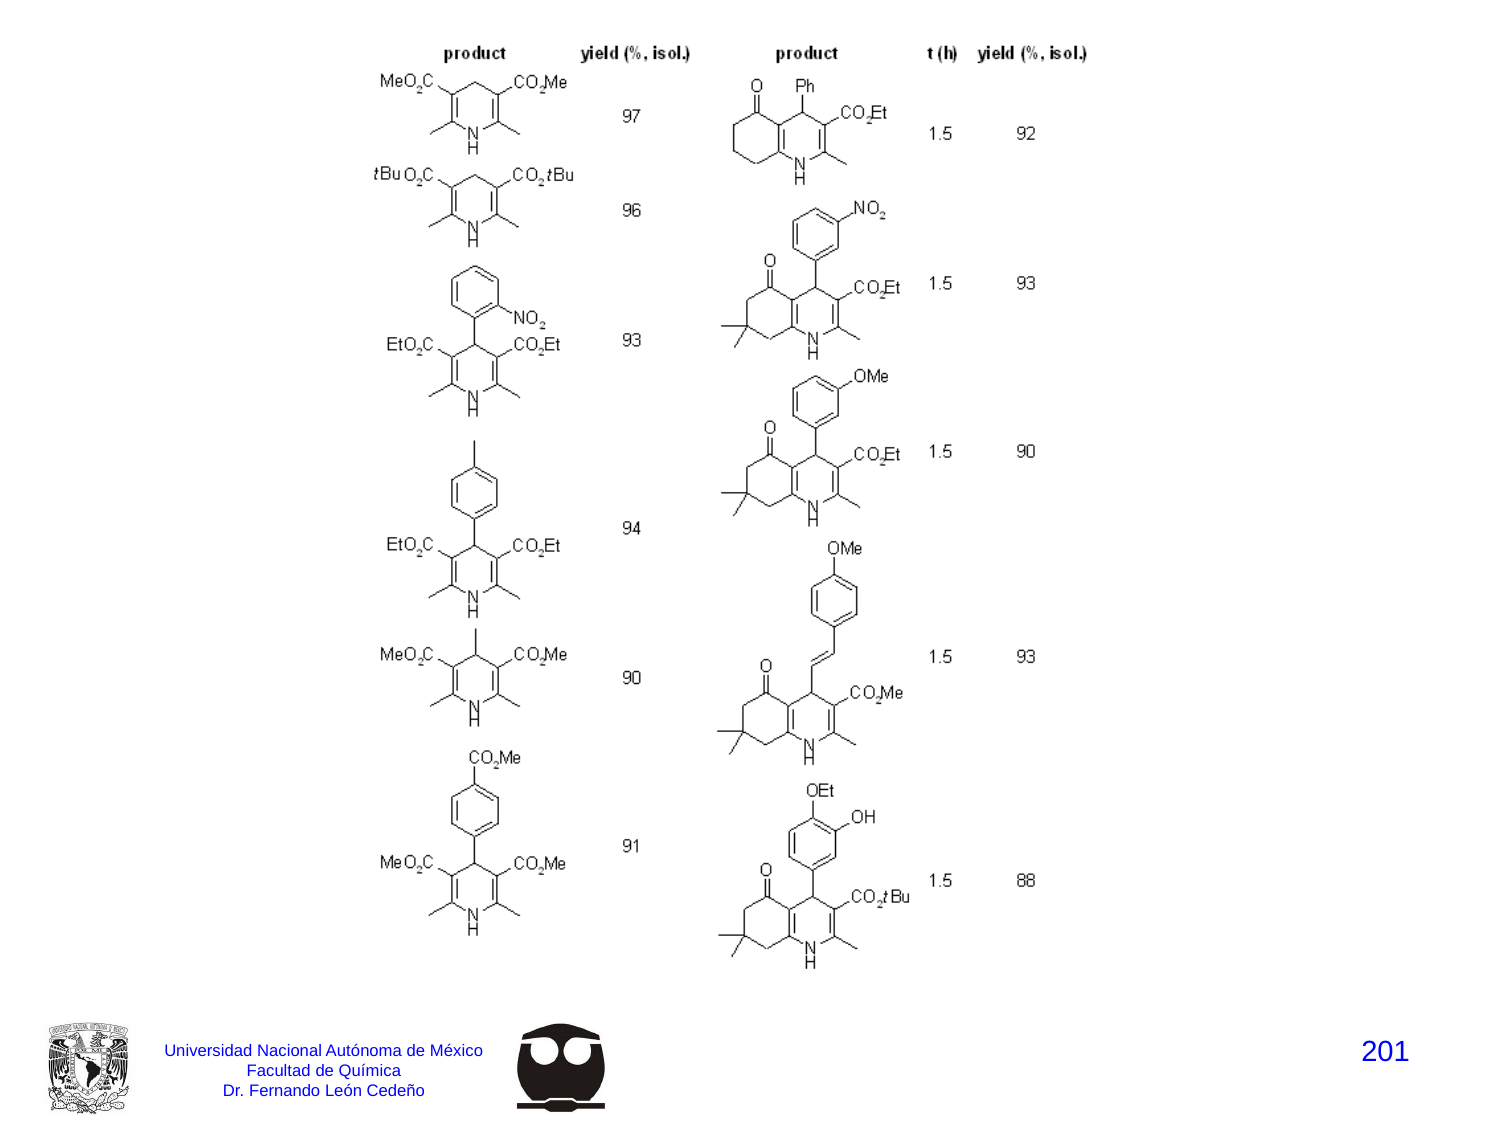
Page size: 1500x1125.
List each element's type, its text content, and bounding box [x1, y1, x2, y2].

picture [515, 1022, 606, 1113]
picture [371, 42, 1094, 977]
picture [41, 1020, 136, 1115]
slide_number 201 [1074, 1024, 1426, 1103]
